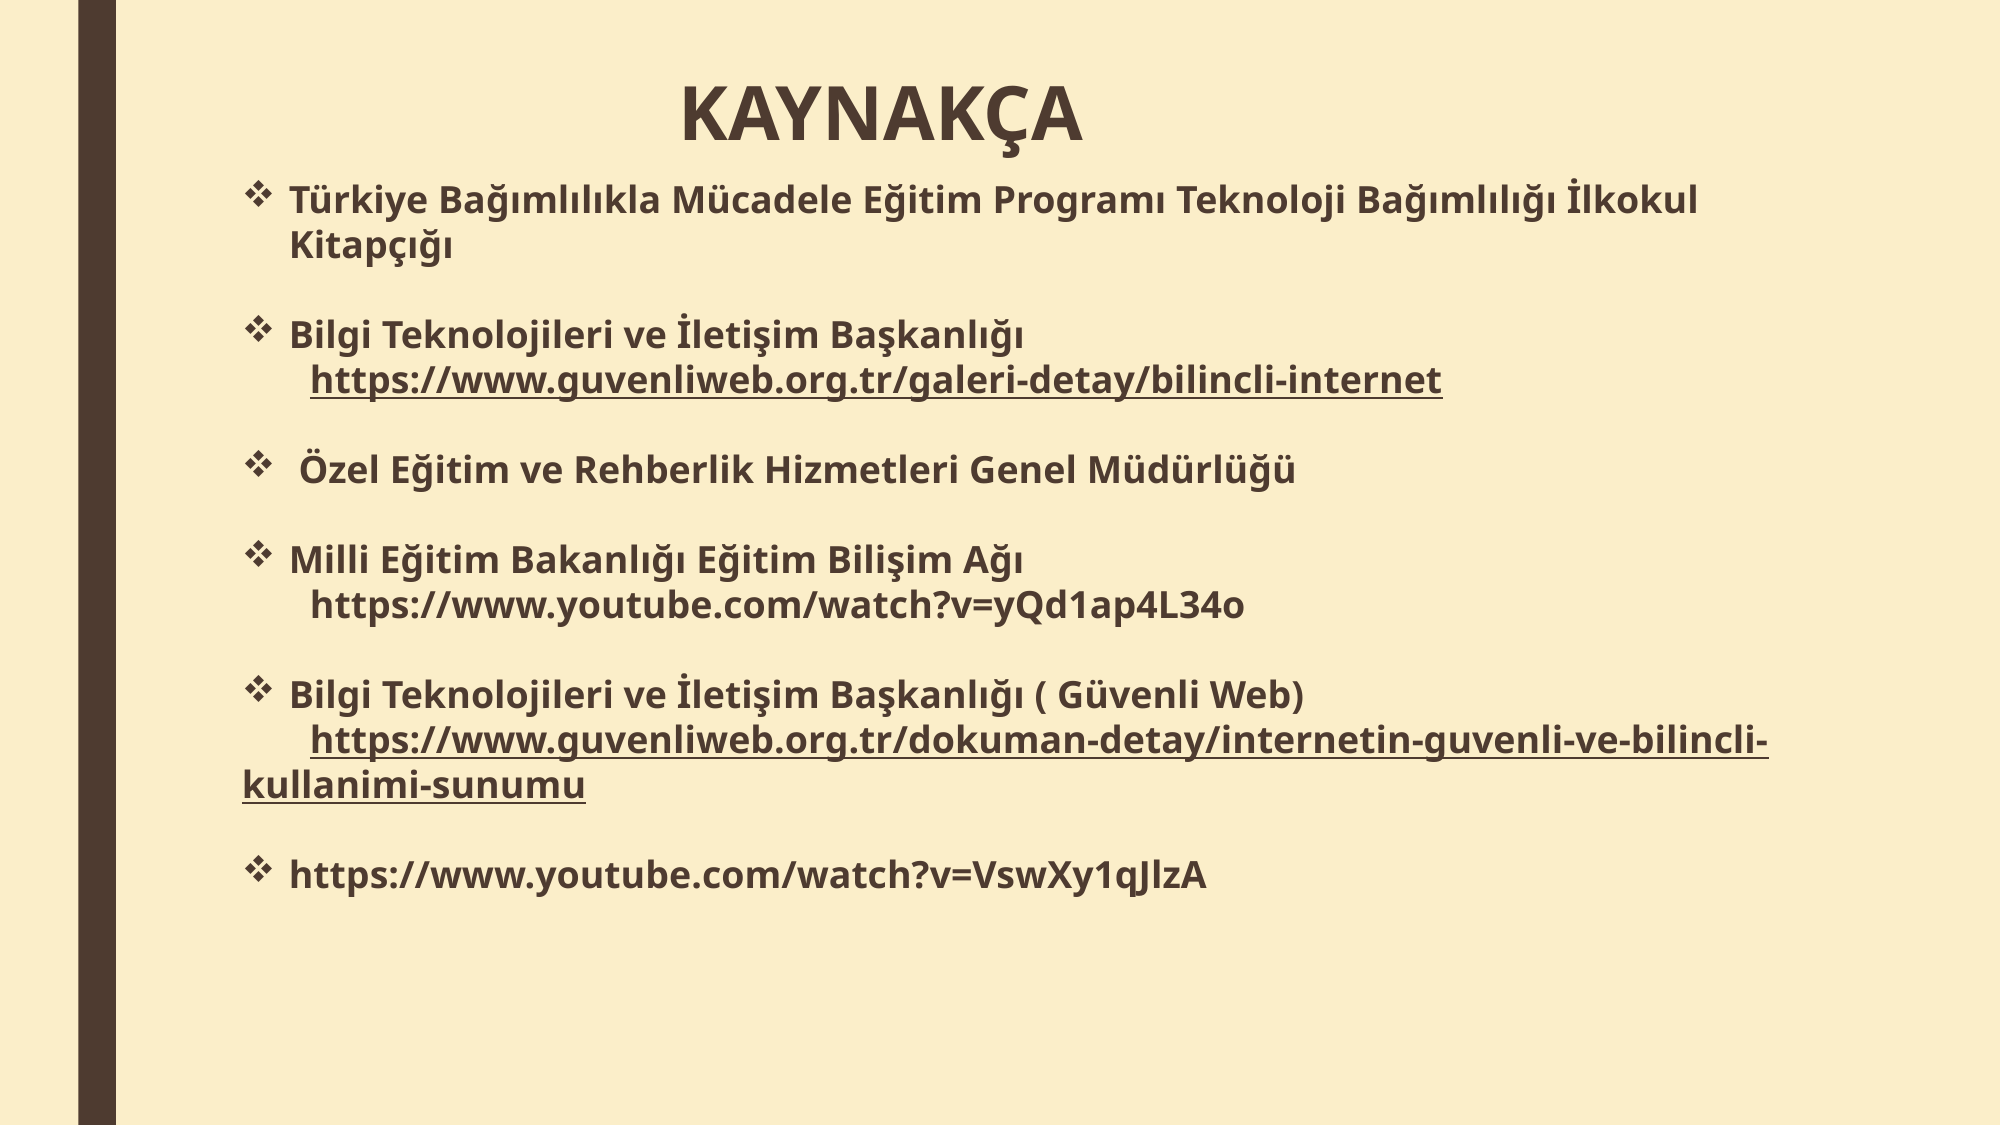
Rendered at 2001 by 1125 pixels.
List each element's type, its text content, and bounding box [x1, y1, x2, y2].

text_box Türkiye Bağımlılıkla Mücadele Eğitim Programı Teknoloji Bağımlılığı İlkokul Kitapçığı Bilgi Teknolojileri ve İletişim Başkanlığı https://www.guvenliweb.org.tr/galeri-detay/bilincli-internet Özel Eğitim ve Rehberlik Hizmetleri Genel Müdürlüğü Milli Eğitim Bakanlığı Eğitim Bilişim Ağı https://www.youtube.com/watch?v=yQd1ap4L34o Bilgi Teknolojileri ve İletişim Başkanlığı ( Güvenli Web) https://www.guvenliweb.org.tr/dokuman-detay/internetin-guvenli-ve-bilincli-kullanimi-sunumu https://www.youtube.com/watch?v=VswXy1qJlzA [227, 168, 1853, 904]
text_box KAYNAKÇA [664, 58, 1098, 163]
